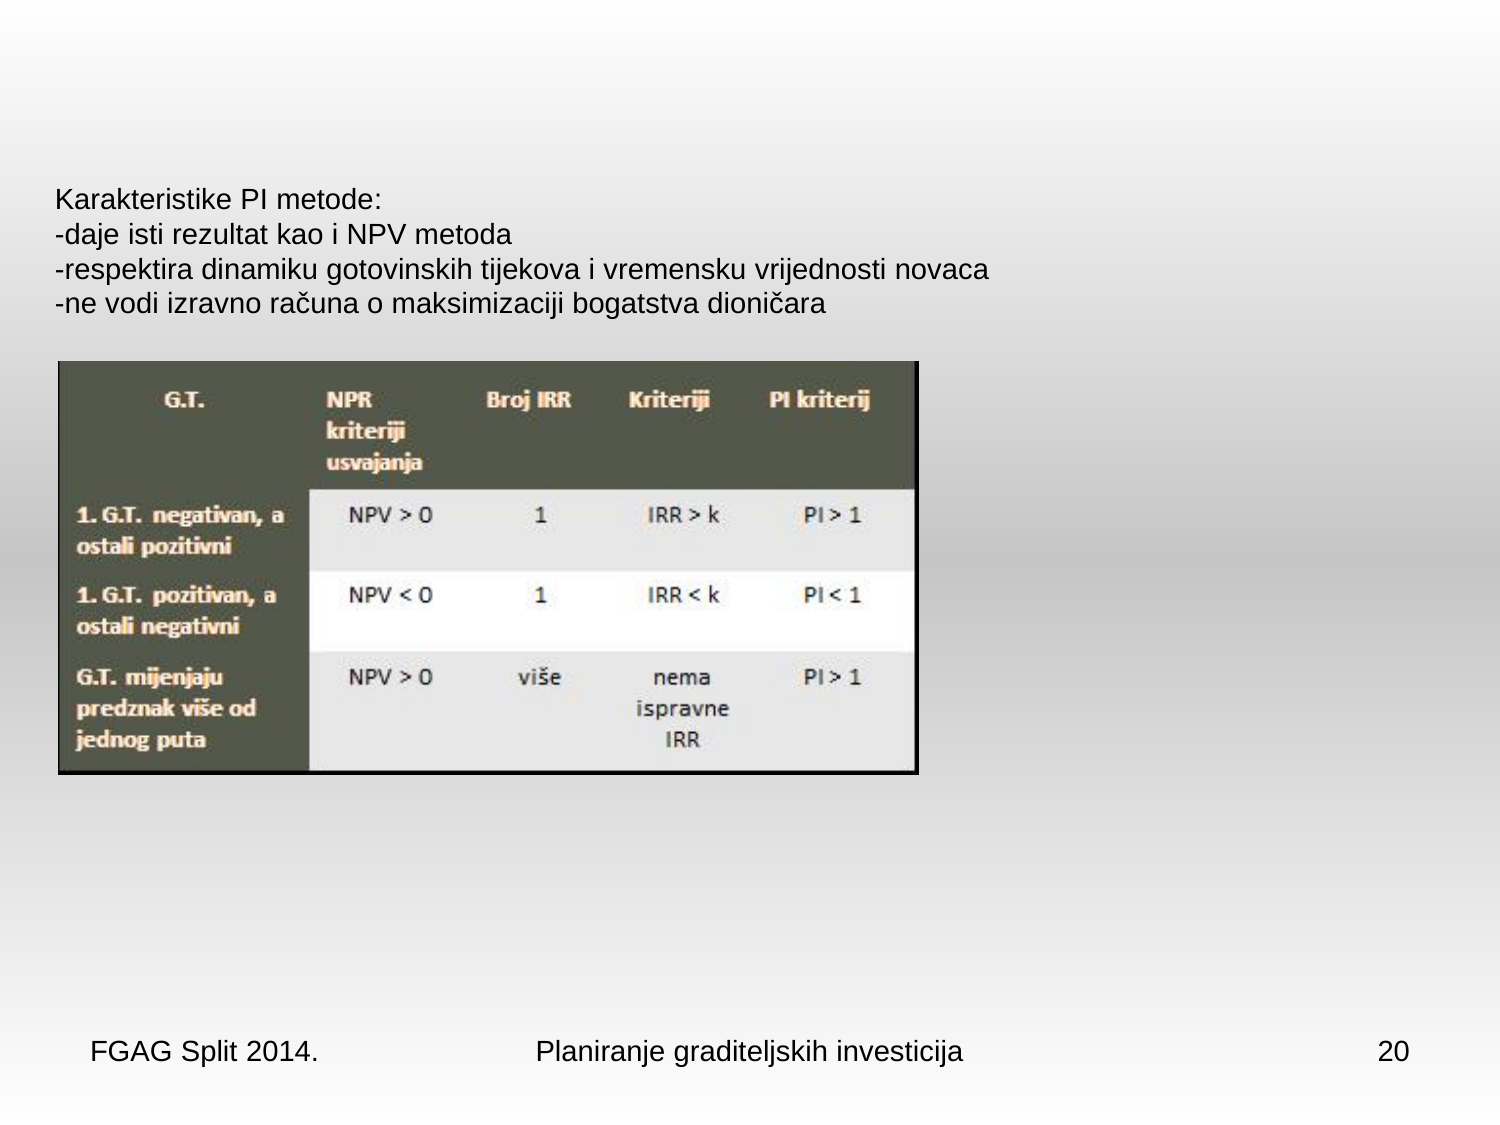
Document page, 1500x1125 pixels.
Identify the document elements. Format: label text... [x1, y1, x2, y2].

text_box Karakteristike PI metode: -daje isti rezultat kao i NPV metoda -respektira dinamiku gotovinskih tijekova i vremensku vrijednosti novaca -ne vodi izravno računa o maksimizaciji bogatstva dioničara [39, 172, 1006, 433]
slide_number 20 [1074, 1024, 1425, 1103]
footer Planiranje graditeljskih investicija [512, 1024, 988, 1103]
picture [58, 361, 920, 776]
slide_number FGAG Split 2014. [75, 1024, 425, 1103]
